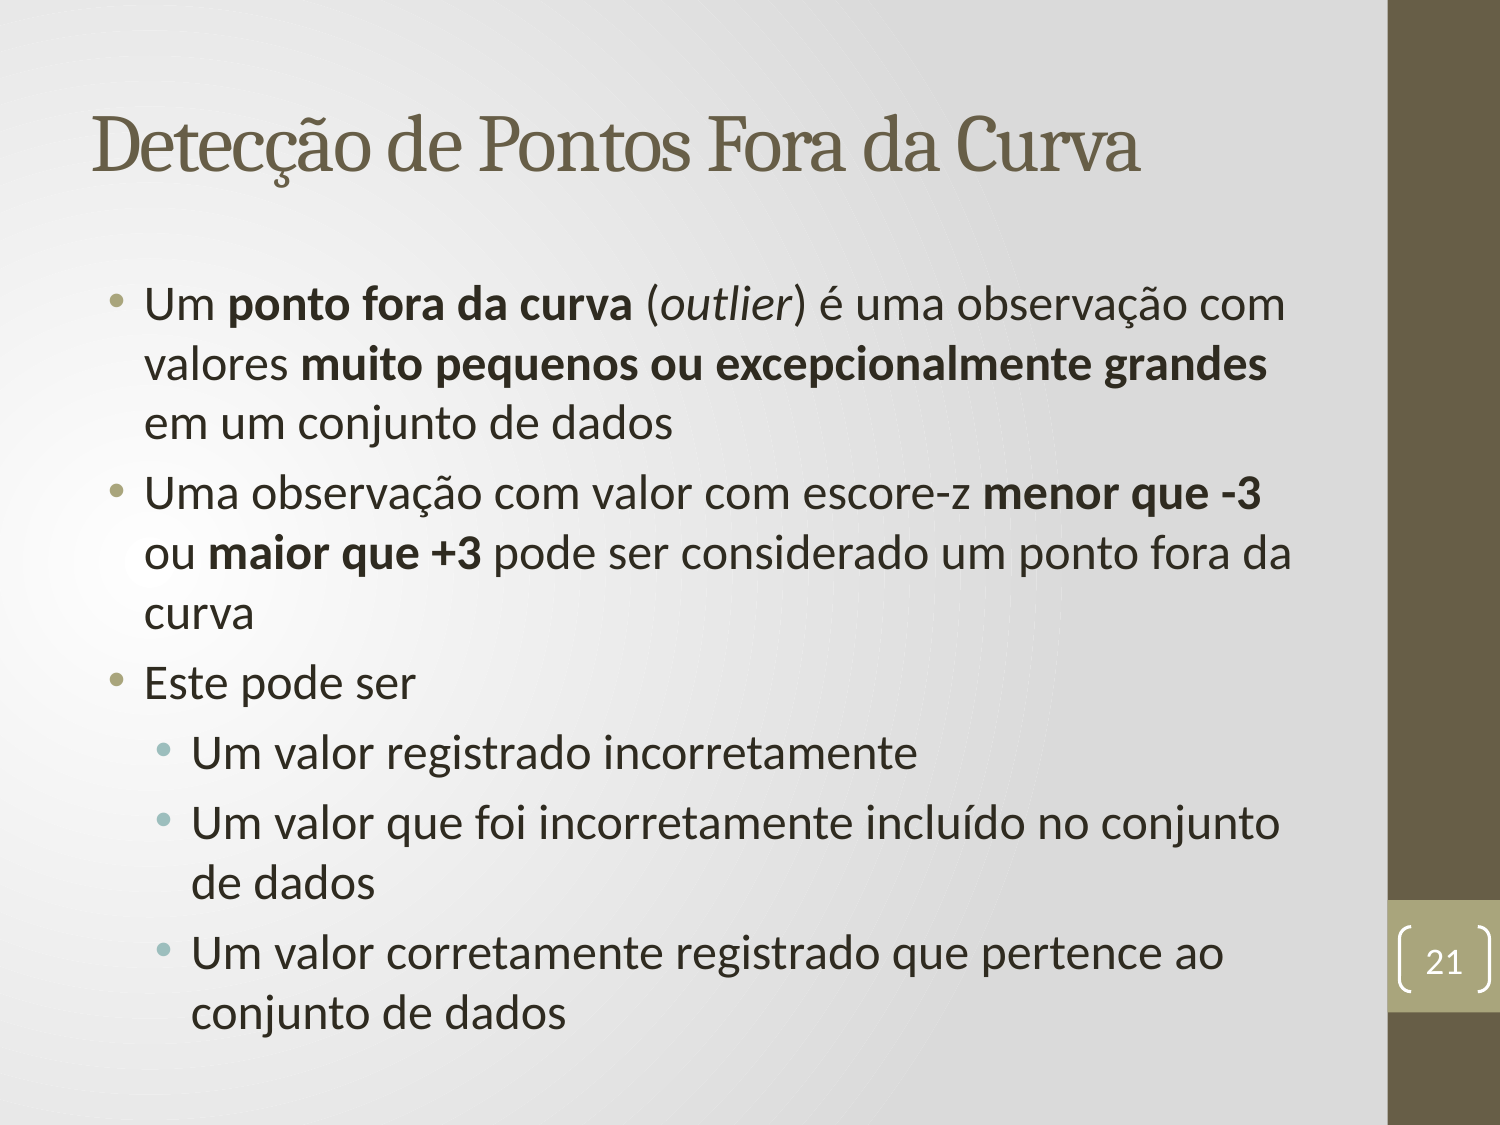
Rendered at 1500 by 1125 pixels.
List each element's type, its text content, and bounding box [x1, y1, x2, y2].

title Detecção de Pontos Fora da Curva [75, 45, 1325, 233]
slide_number 21 [1397, 925, 1492, 994]
list Um ponto fora da curva (outlier) é uma observação com valores muito pequenos ou excepcionalmente grandes em um conjunto de dados Uma observação com valor com escore-z menor que -3 ou maior que +3 pode ser considerado um ponto fora da curva Este pode ser Um valor registrado incorretamente Um valor que foi incorretamente incluído no conjunto de dados Um valor corretamente registrado que pertence ao conjunto de dados [75, 262, 1325, 1050]
